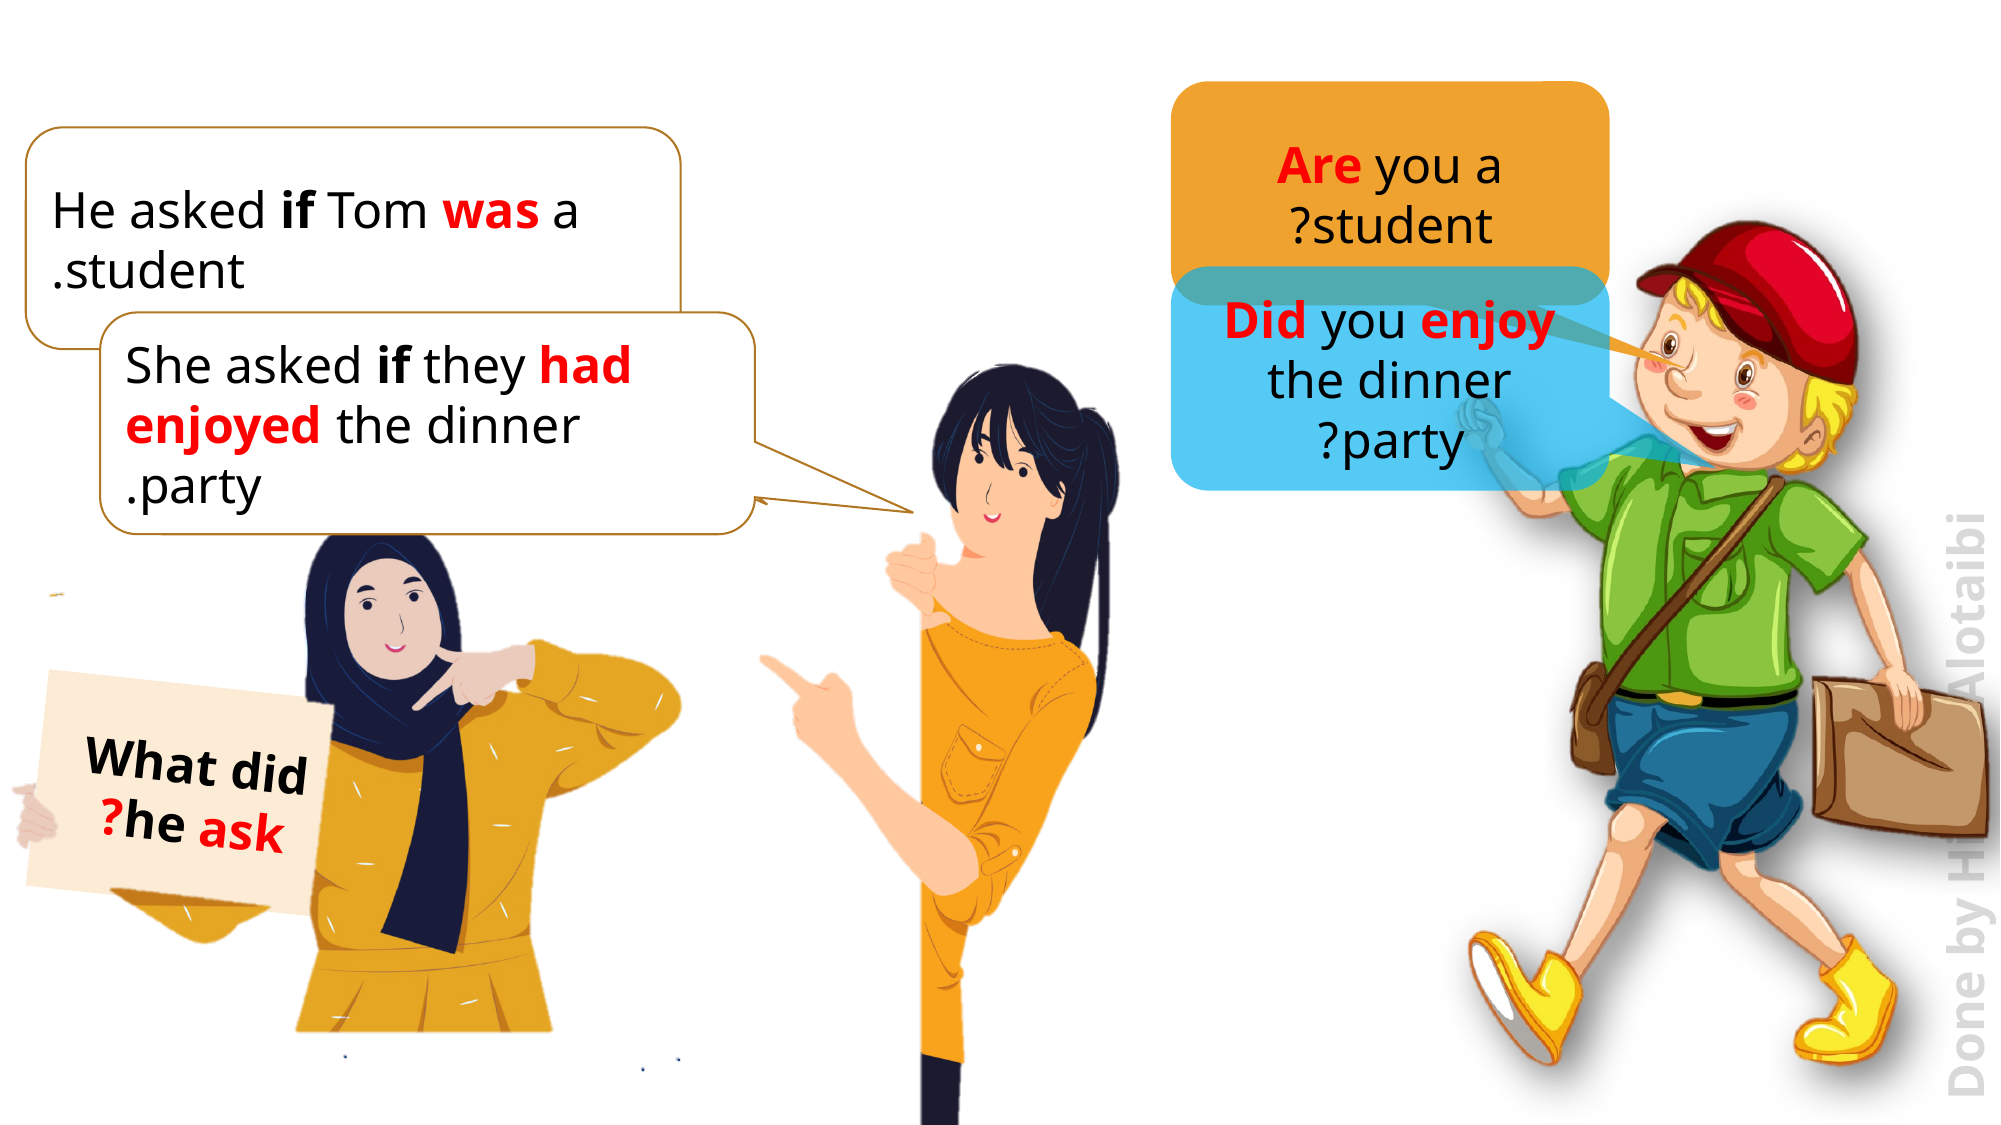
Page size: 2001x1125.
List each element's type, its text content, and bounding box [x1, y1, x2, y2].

text_box He asked if Tom was a student. [24, 126, 682, 351]
text_box She asked if they had enjoyed the dinner party. [99, 311, 756, 536]
picture [745, 344, 1205, 1125]
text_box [0, 512, 687, 1077]
picture [1411, 171, 2001, 1084]
text_box Are you a student? [1169, 80, 1611, 286]
text_box Did you enjoy the dinner party? [1169, 265, 1411, 492]
